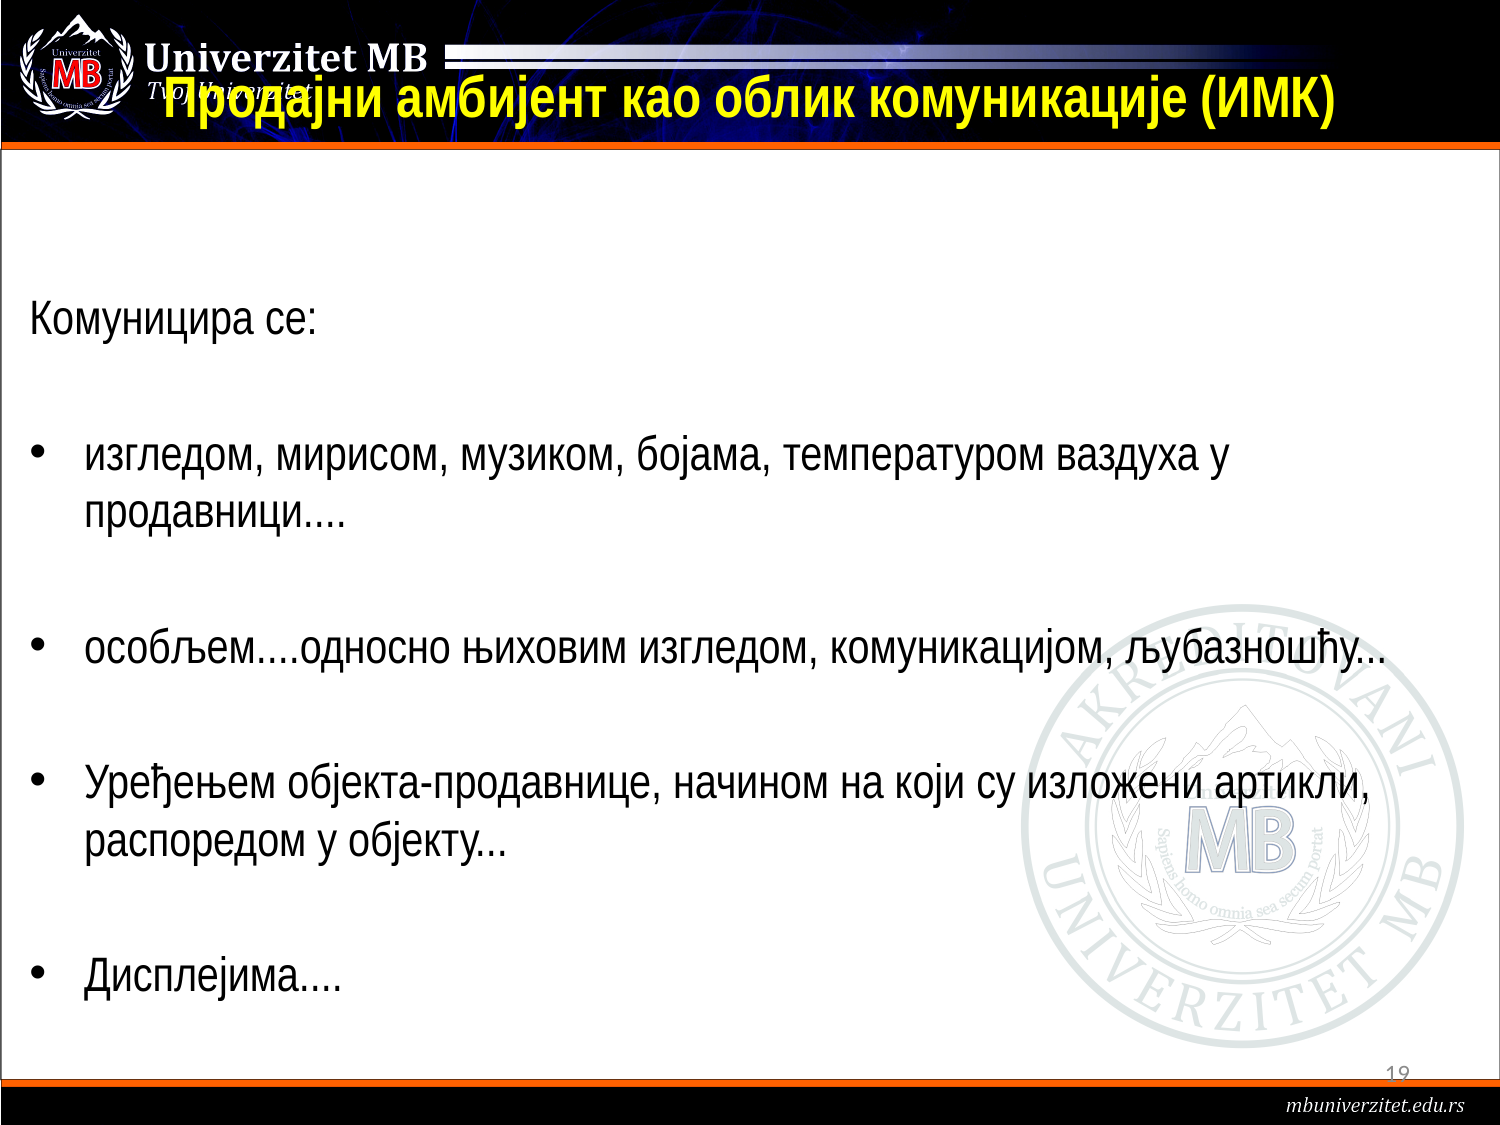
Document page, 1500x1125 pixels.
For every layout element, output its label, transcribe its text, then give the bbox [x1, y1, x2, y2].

picture [0, 0, 1500, 1125]
list Комуницира се: изгледом, мирисом, музиком, бојама, температуром ваздуха у продавници.... особљем....односно њиховим изгледом, комуникацијом, љубазношћу... Уређењем објекта-продавнице, начином на који су изложени артикли, распоредом у објекту... Дисплејима.... [14, 278, 1424, 1022]
title Продајни амбијент као облик комуникације (ИМК) [75, 0, 1425, 188]
slide_number 19 [1074, 1042, 1425, 1103]
